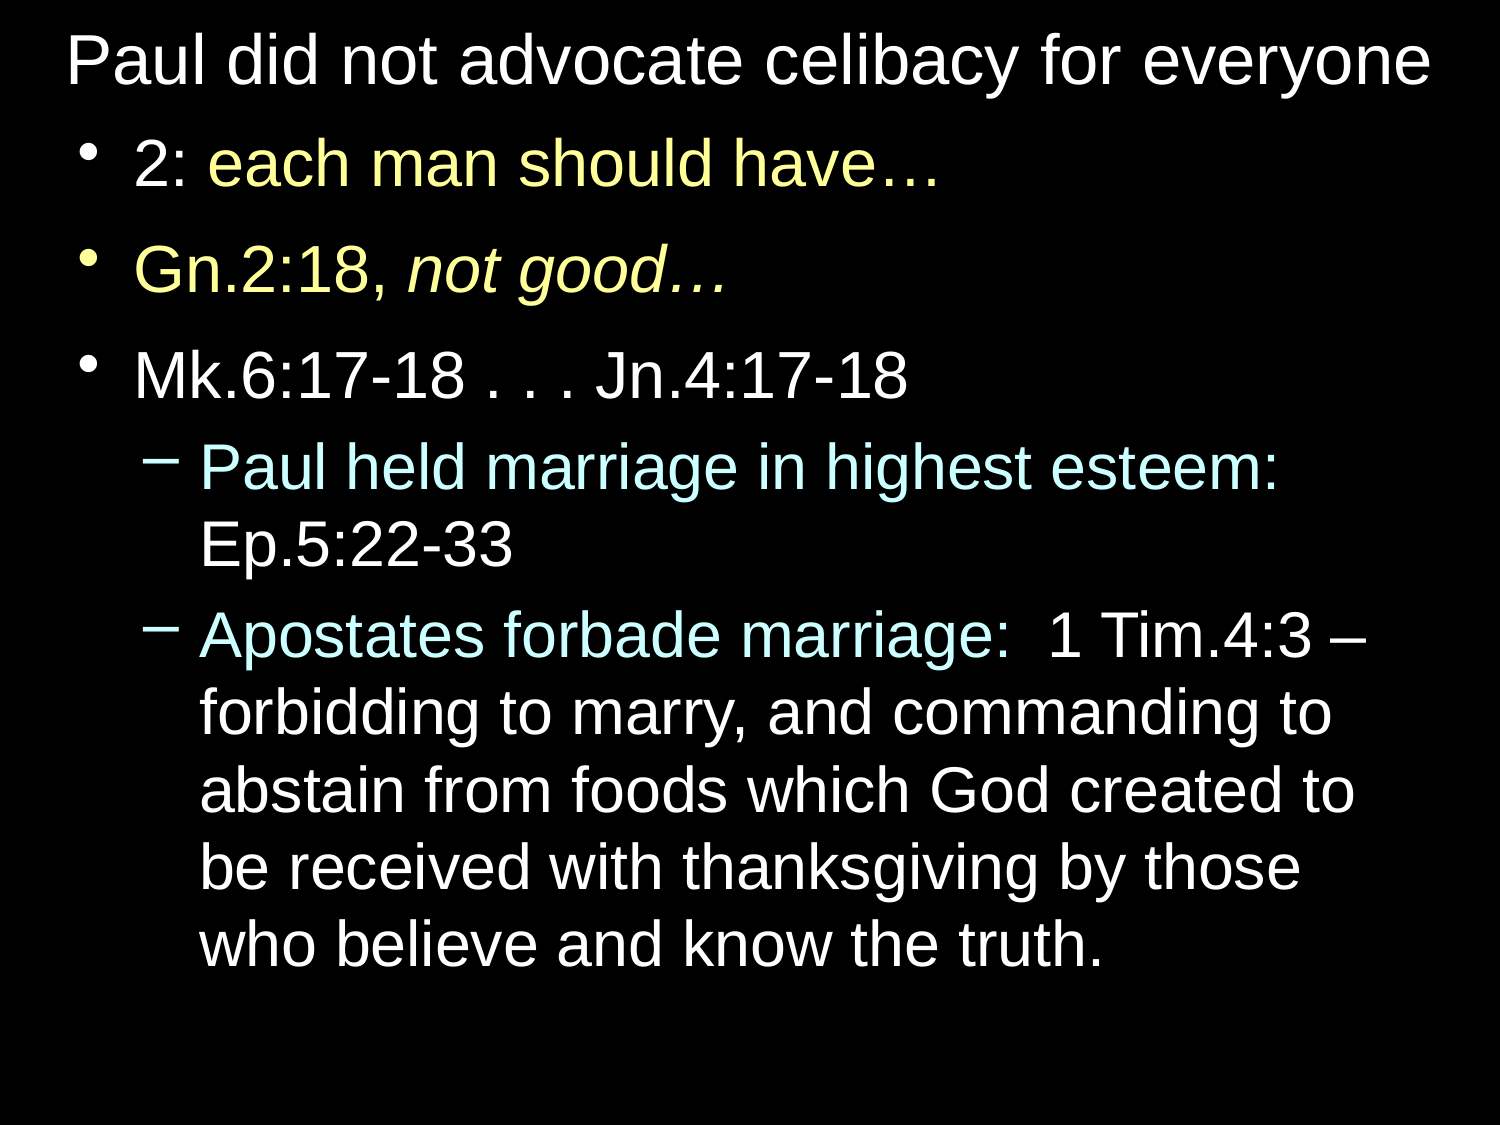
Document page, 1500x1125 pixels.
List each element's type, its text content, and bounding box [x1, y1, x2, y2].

list 2: each man should have… Gn.2:18, not good… Mk.6:17-18 . . . Jn.4:17-18 Paul held marriage in highest esteem: Ep.5:22-33 Apostates forbade marriage: 1 Tim.4:3 – forbidding to marry, and commanding to abstain from foods which God created to be received with thanksgiving by those who believe and know the truth. [62, 112, 1438, 1075]
title Paul did not advocate celibacy for everyone [7, 0, 1493, 113]
